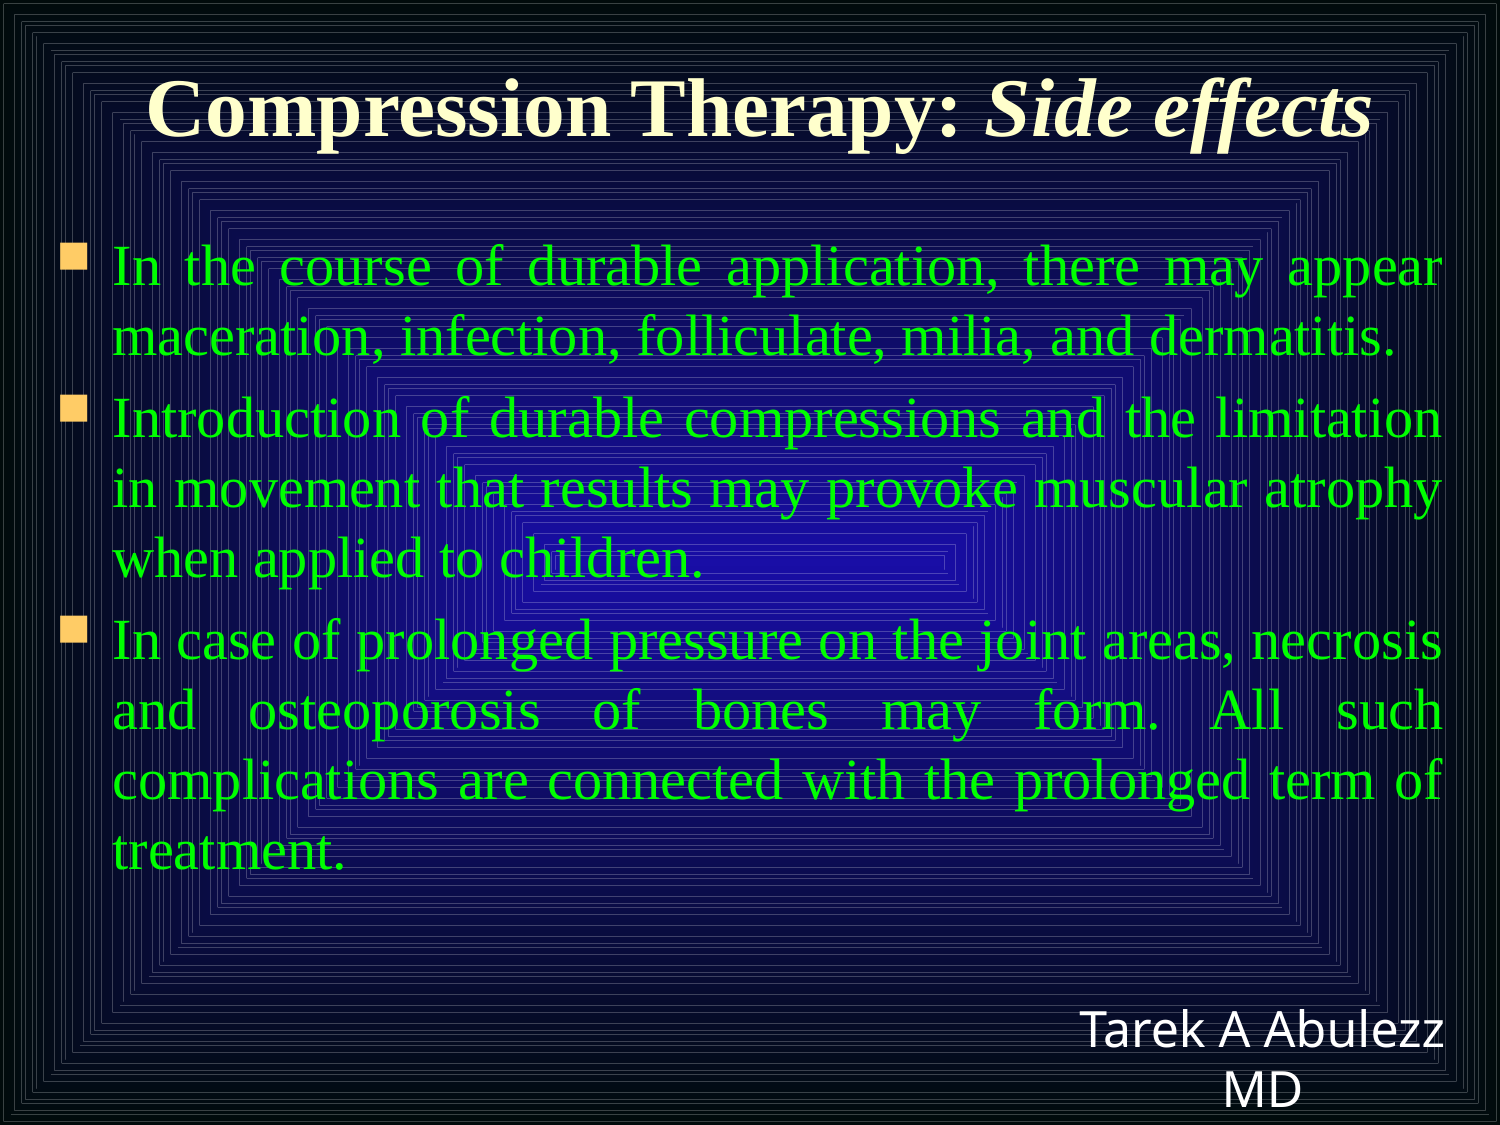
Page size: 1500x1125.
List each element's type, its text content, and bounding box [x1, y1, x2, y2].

footer Tarek A Abulezz MD [1024, 1049, 1500, 1125]
list In the course of durable application, there may appear maceration, infection, folliculate, milia, and dermatitis. Introduction of durable compressions and the limitation in movement that results may provoke muscular atrophy when applied to children. In case of prolonged pressure on the joint areas, necrosis and osteoporosis of bones may form. All such complications are connected with the prolonged term of treatment. [40, 219, 1460, 1012]
title Compression Therapy: Side effects [40, 30, 1460, 176]
